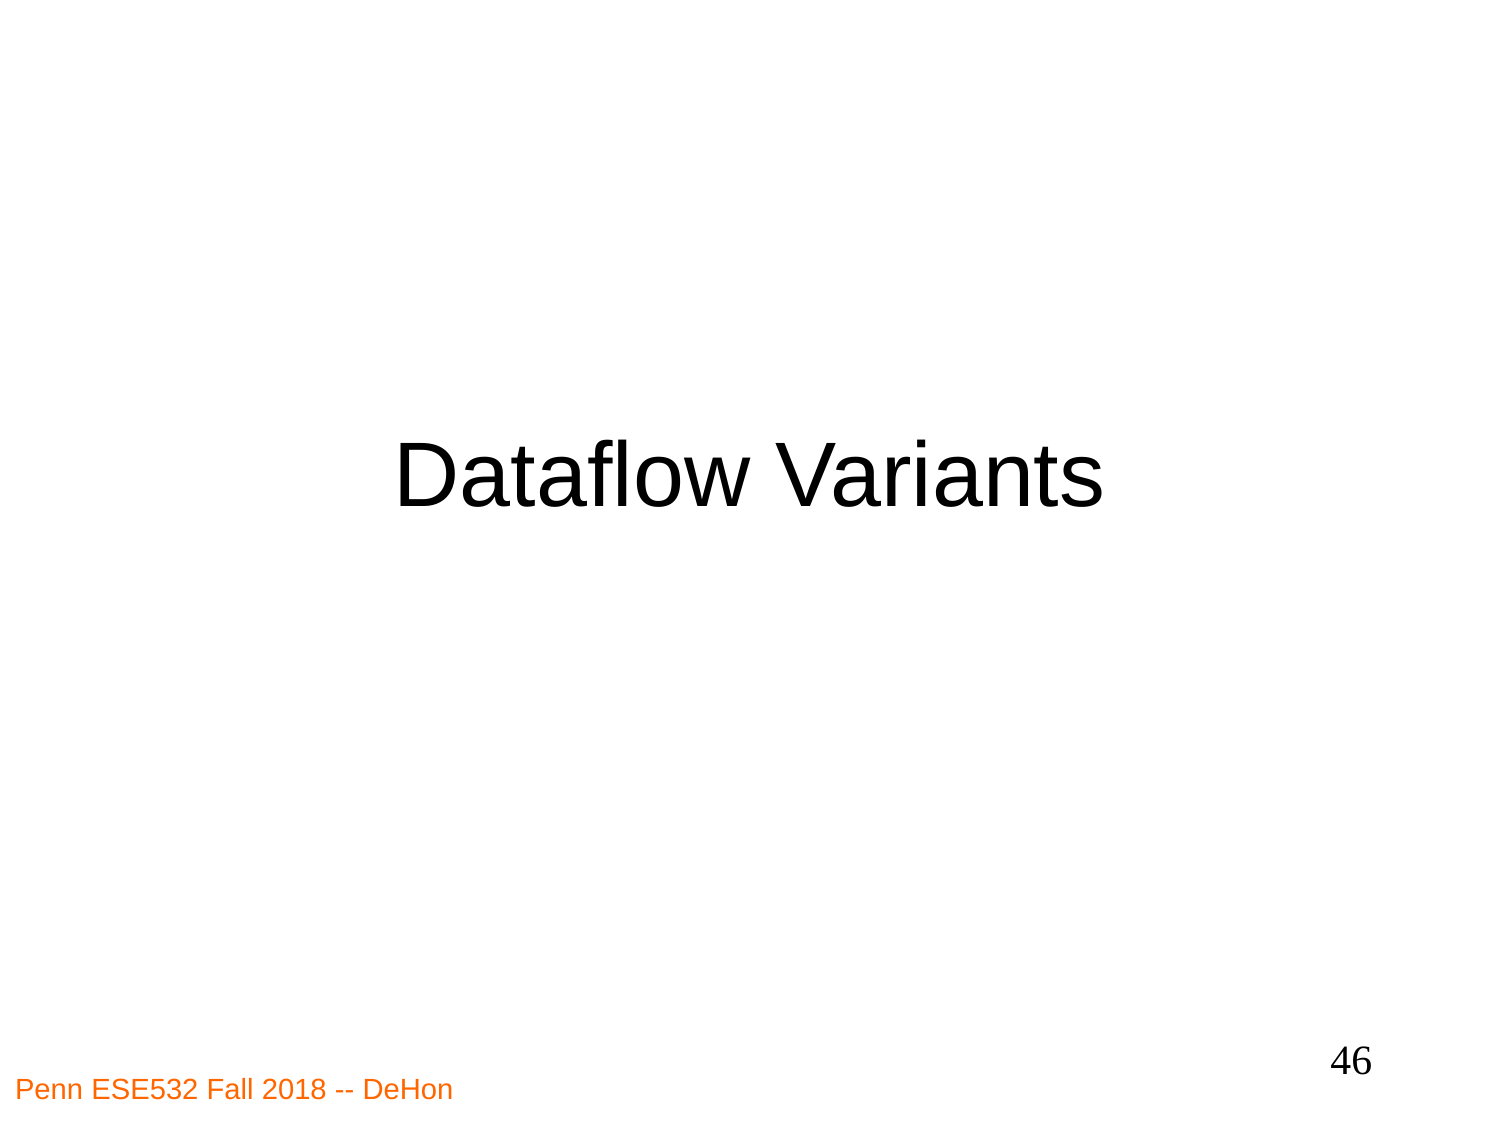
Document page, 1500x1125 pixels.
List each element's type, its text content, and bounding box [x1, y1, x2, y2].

slide_number 46 [1074, 1024, 1388, 1101]
slide_number Penn ESE532 Fall 2018 -- DeHon [0, 1062, 688, 1125]
title Dataflow Variants [112, 349, 1388, 591]
